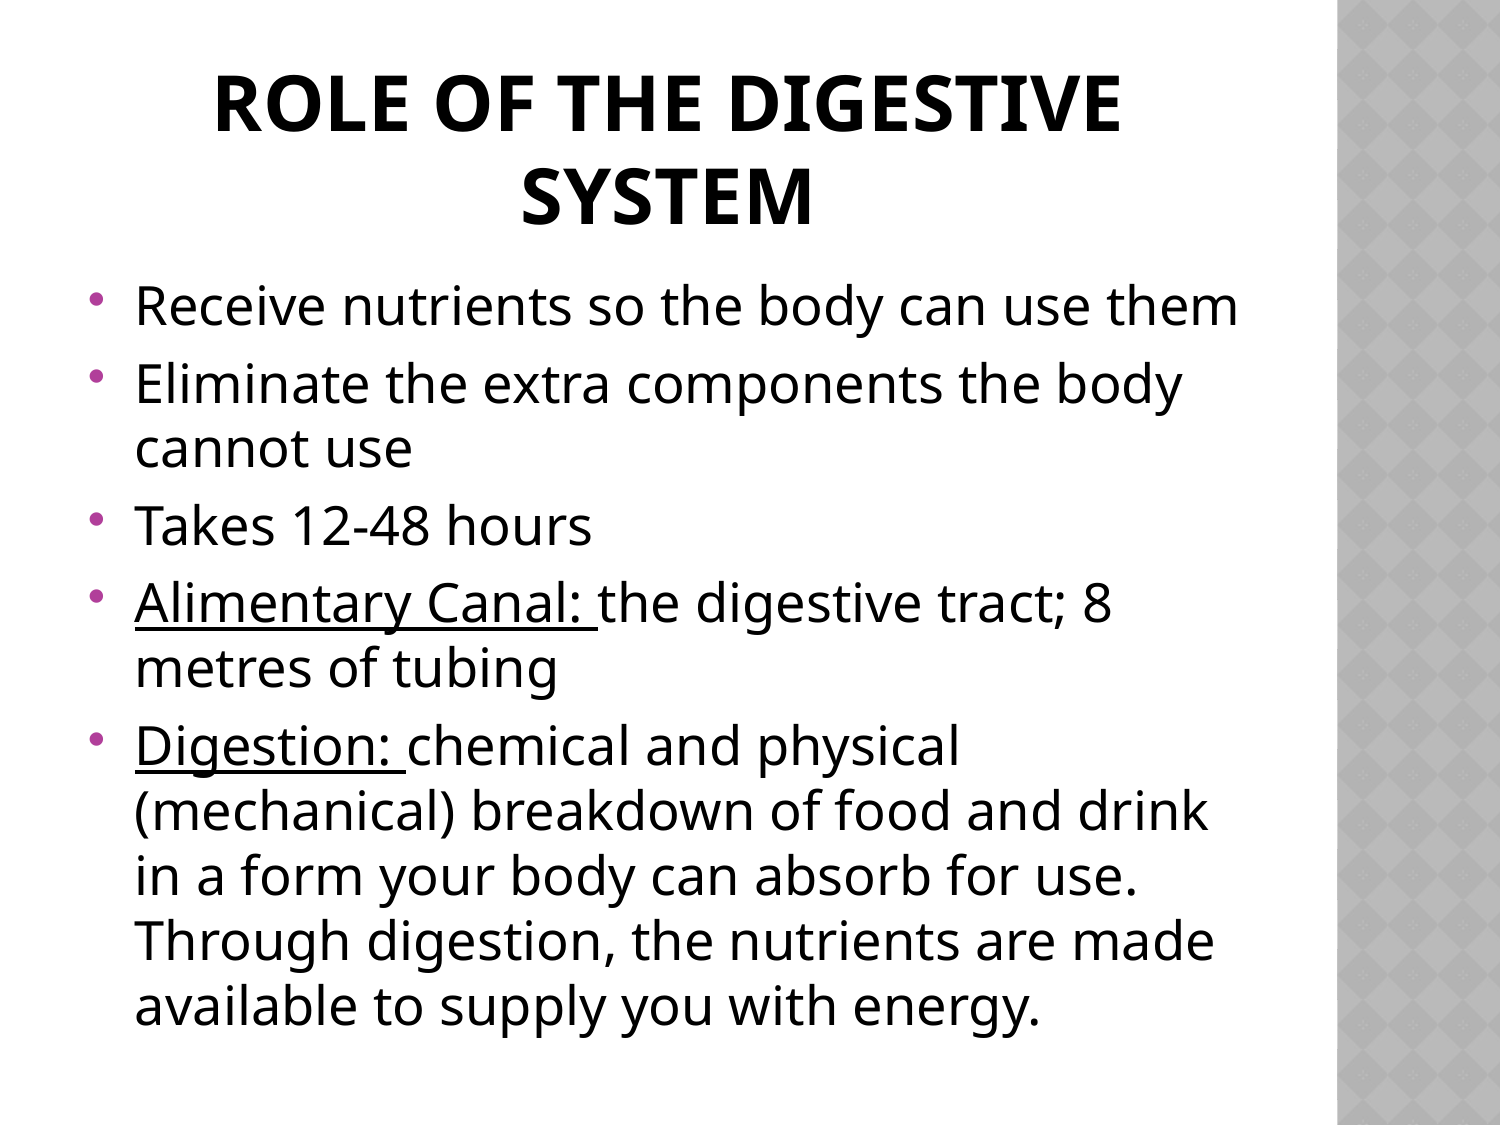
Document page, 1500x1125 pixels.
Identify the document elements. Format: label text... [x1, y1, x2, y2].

title Role of the digestive system [75, 52, 1263, 240]
list Receive nutrients so the body can use them Eliminate the extra components the body cannot use Takes 12-48 hours Alimentary Canal: the digestive tract; 8 metres of tubing Digestion: chemical and physical (mechanical) breakdown of food and drink in a form your body can absorb for use. Through digestion, the nutrients are made available to supply you with energy. [75, 264, 1263, 1059]
